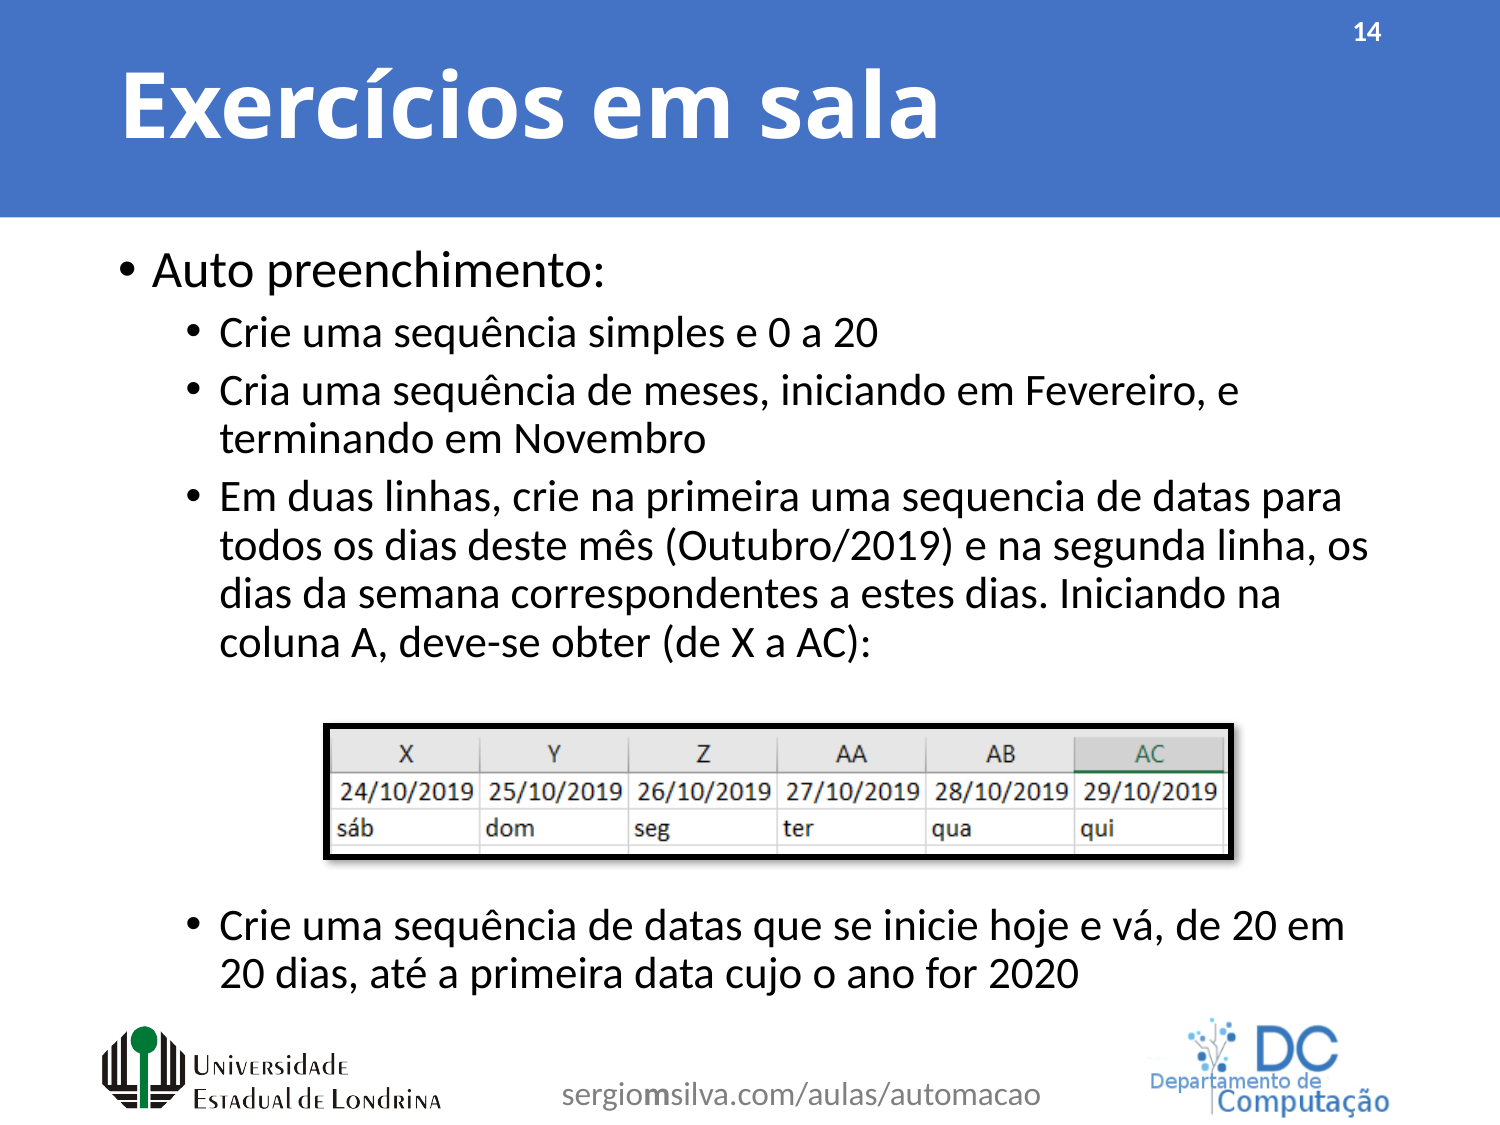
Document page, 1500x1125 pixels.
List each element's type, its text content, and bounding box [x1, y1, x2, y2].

picture [329, 728, 1229, 854]
picture [1147, 1015, 1397, 1120]
title Exercícios em sala [103, 0, 1397, 218]
picture [102, 1026, 441, 1109]
list Auto preenchimento: Crie uma sequência simples e 0 a 20 Cria uma sequência de meses, iniciando em Fevereiro, e terminando em Novembro Em duas linhas, crie na primeira uma sequencia de datas para todos os dias deste mês (Outubro/2019) e na segunda linha, os dias da semana correspondentes a estes dias. Iniciando na coluna A, deve-se obter (de X a AC): Crie uma sequência de datas que se inicie hoje e vá, de 20 em 20 dias, até a primeira data cujo o ano for 2020 [103, 235, 1397, 1014]
slide_number 14 [1059, 0, 1397, 60]
